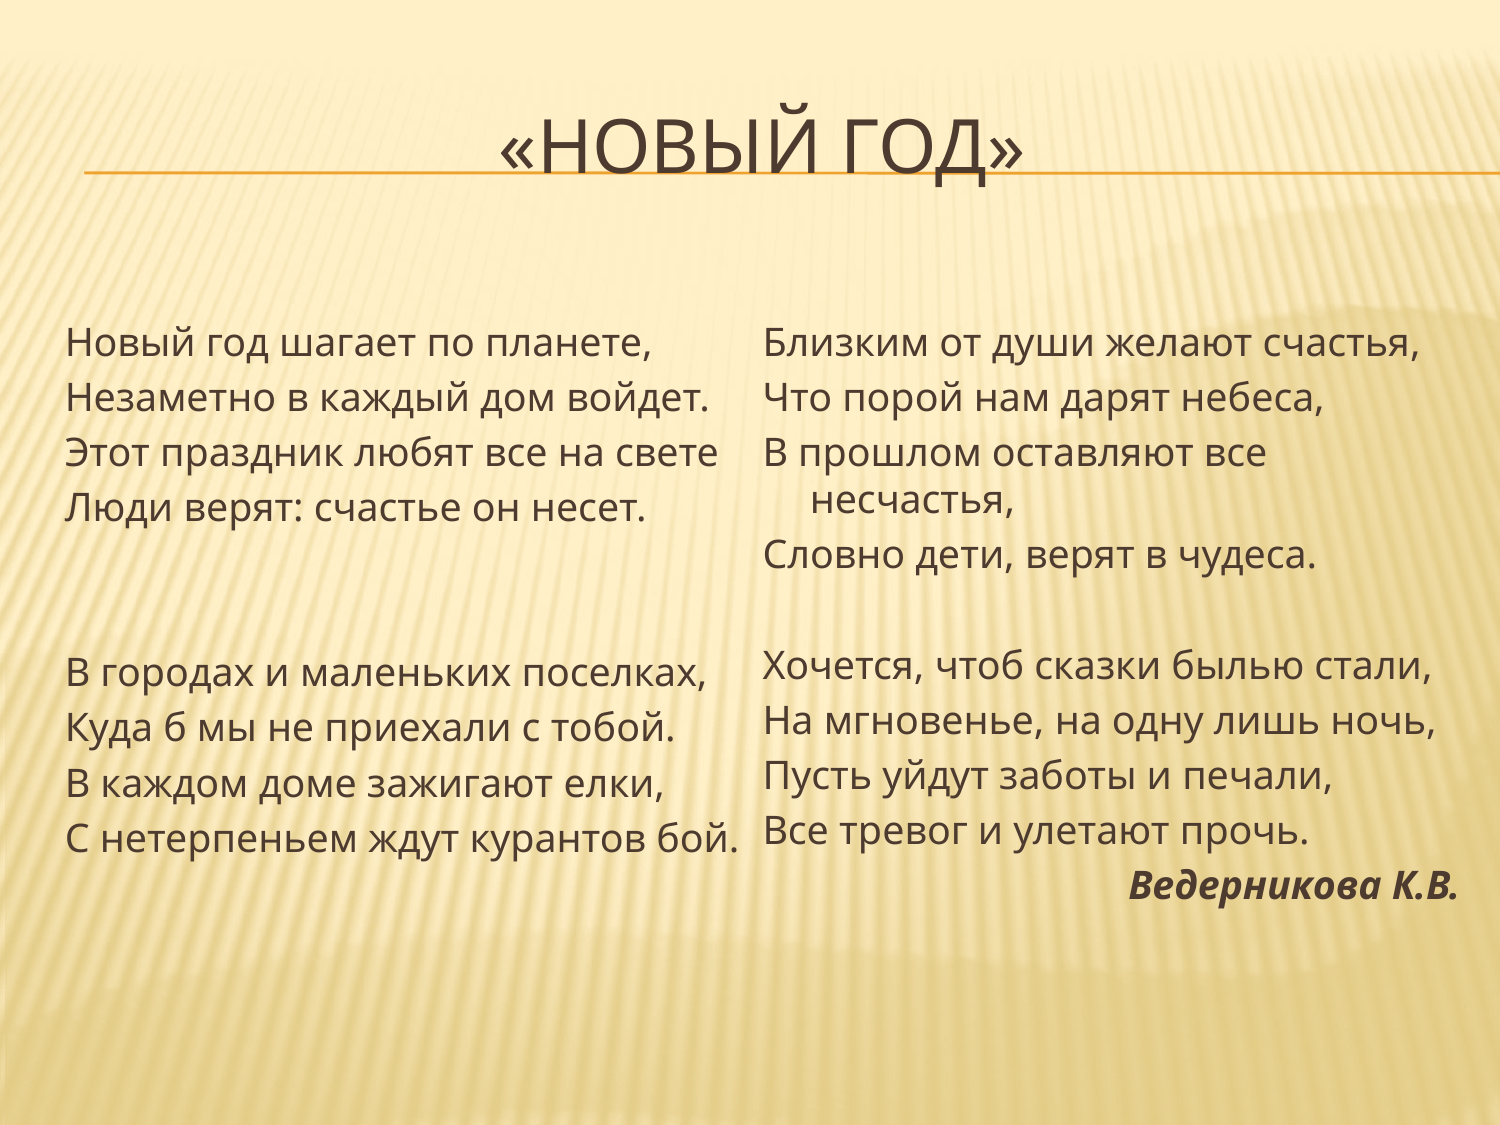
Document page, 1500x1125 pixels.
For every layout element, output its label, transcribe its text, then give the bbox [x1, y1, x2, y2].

title «новый год» [50, 75, 1475, 213]
list Новый год шагает по планете, Незаметно в каждый дом войдет. Этот праздник любят все на свете Люди верят: счастье он несет. В городах и маленьких поселках, Куда б мы не приехали с тобой. В каждом доме зажигают елки, С нетерпеньем ждут курантов бой. Близким от души желают счастья, Что порой нам дарят небеса, В прошлом оставляют все несчастья, Словно дети, верят в чудеса. Хочется, чтоб сказки былью стали, На мгновенье, на одну лишь ночь, Пусть уйдут заботы и печали, Все тревог и улетают прочь. Ведерникова К.В. [50, 254, 1475, 998]
